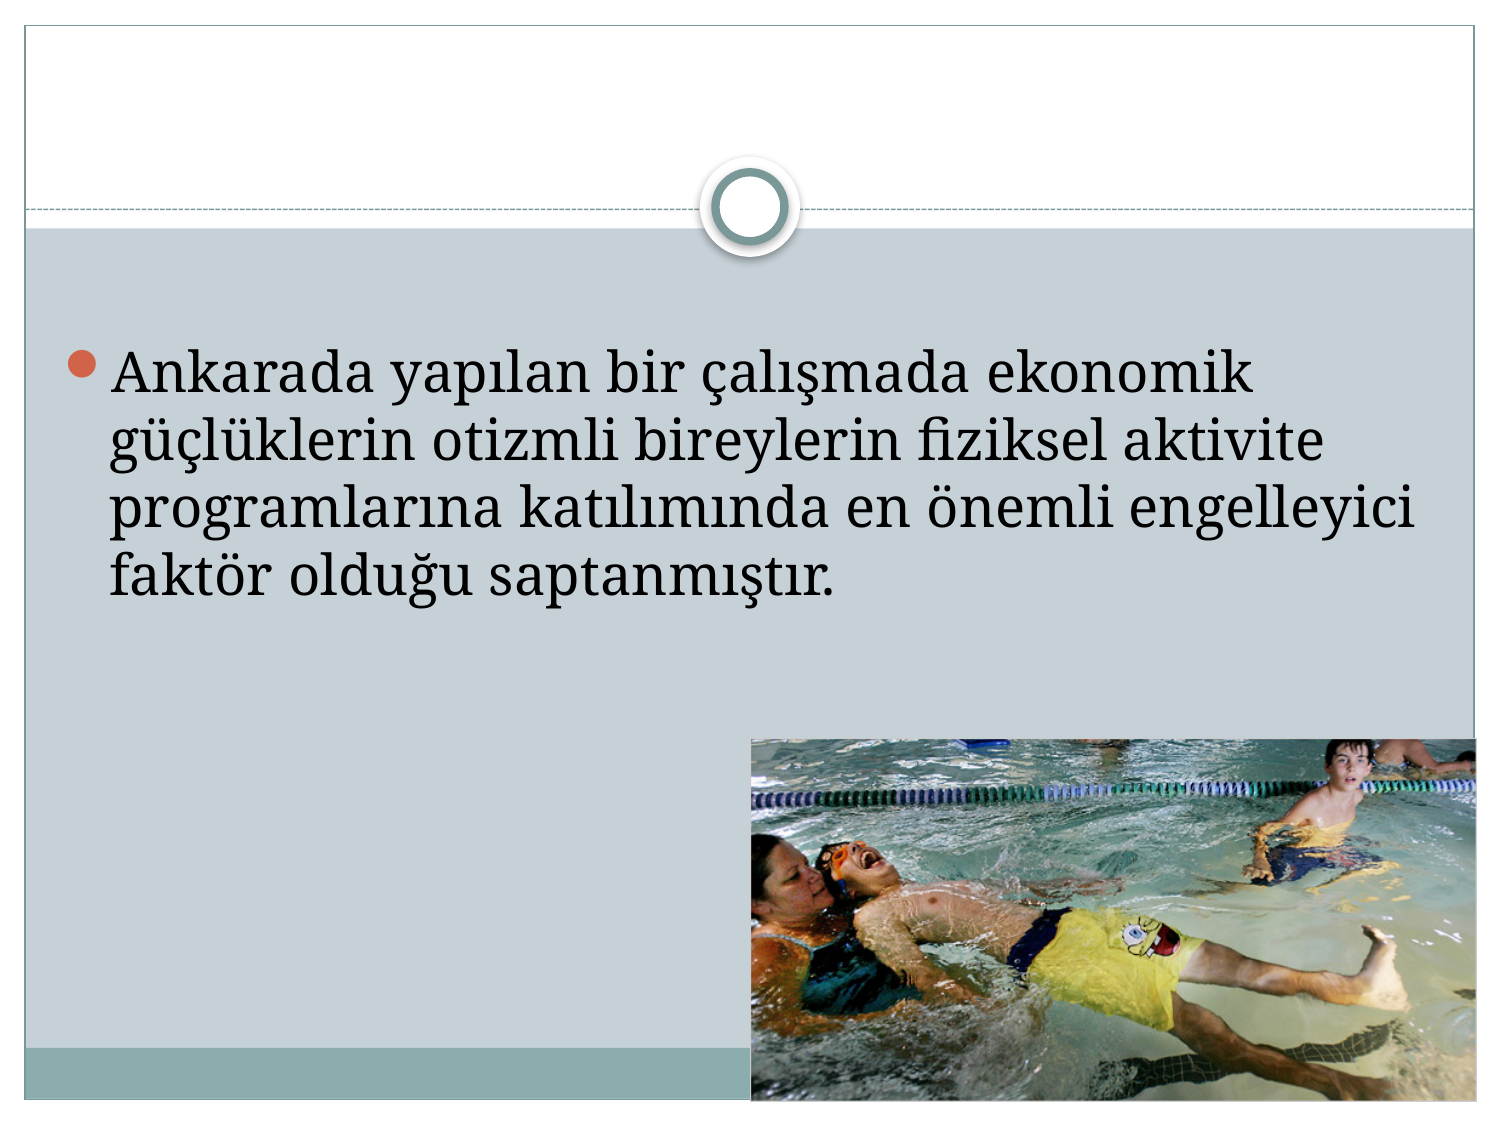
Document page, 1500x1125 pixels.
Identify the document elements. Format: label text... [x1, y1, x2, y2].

list Ankarada yapılan bir çalışmada ekonomik güçlüklerin otizmli bireylerin fiziksel aktivite programlarına katılımında en önemli engelleyici faktör olduğu saptanmıştır. [49, 250, 1445, 1001]
picture [749, 737, 1477, 1102]
